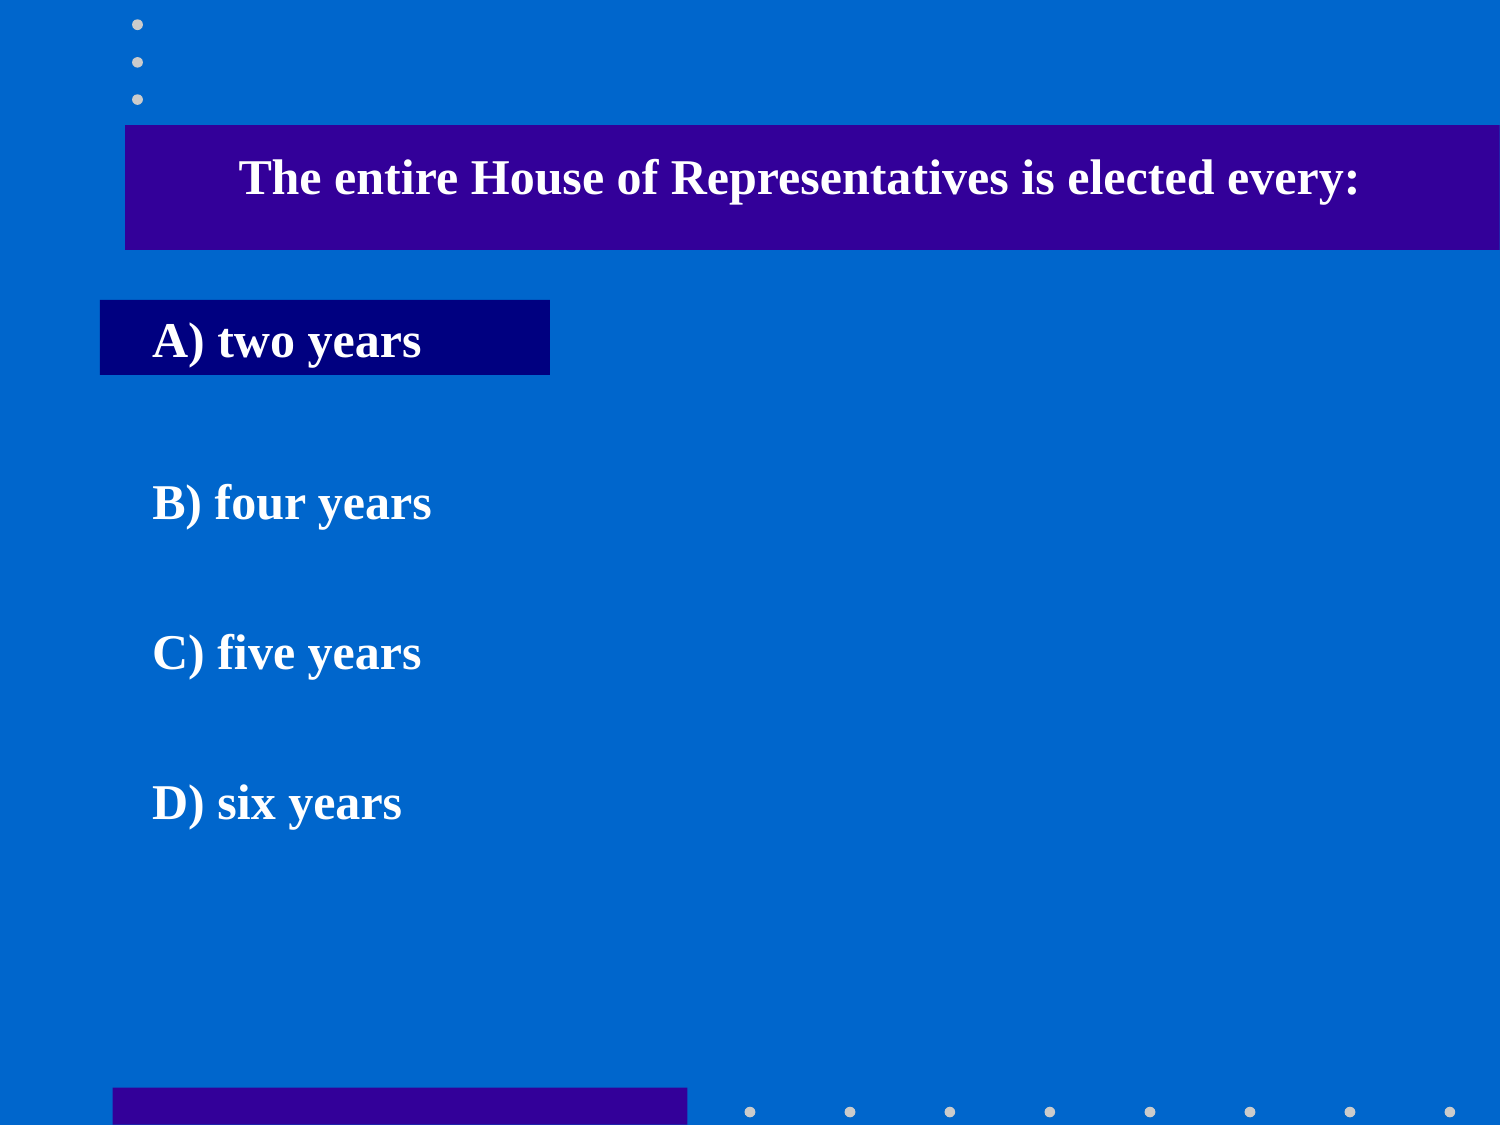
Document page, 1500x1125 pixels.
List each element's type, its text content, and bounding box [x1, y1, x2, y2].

text_box D) six years [137, 762, 1275, 838]
text_box A) two years [137, 299, 1263, 375]
text_box B) four years [137, 462, 1238, 538]
text_box The entire House of Representatives is elected every: [137, 137, 1463, 213]
text_box C) five years [137, 612, 1263, 688]
text_box [99, 299, 137, 375]
